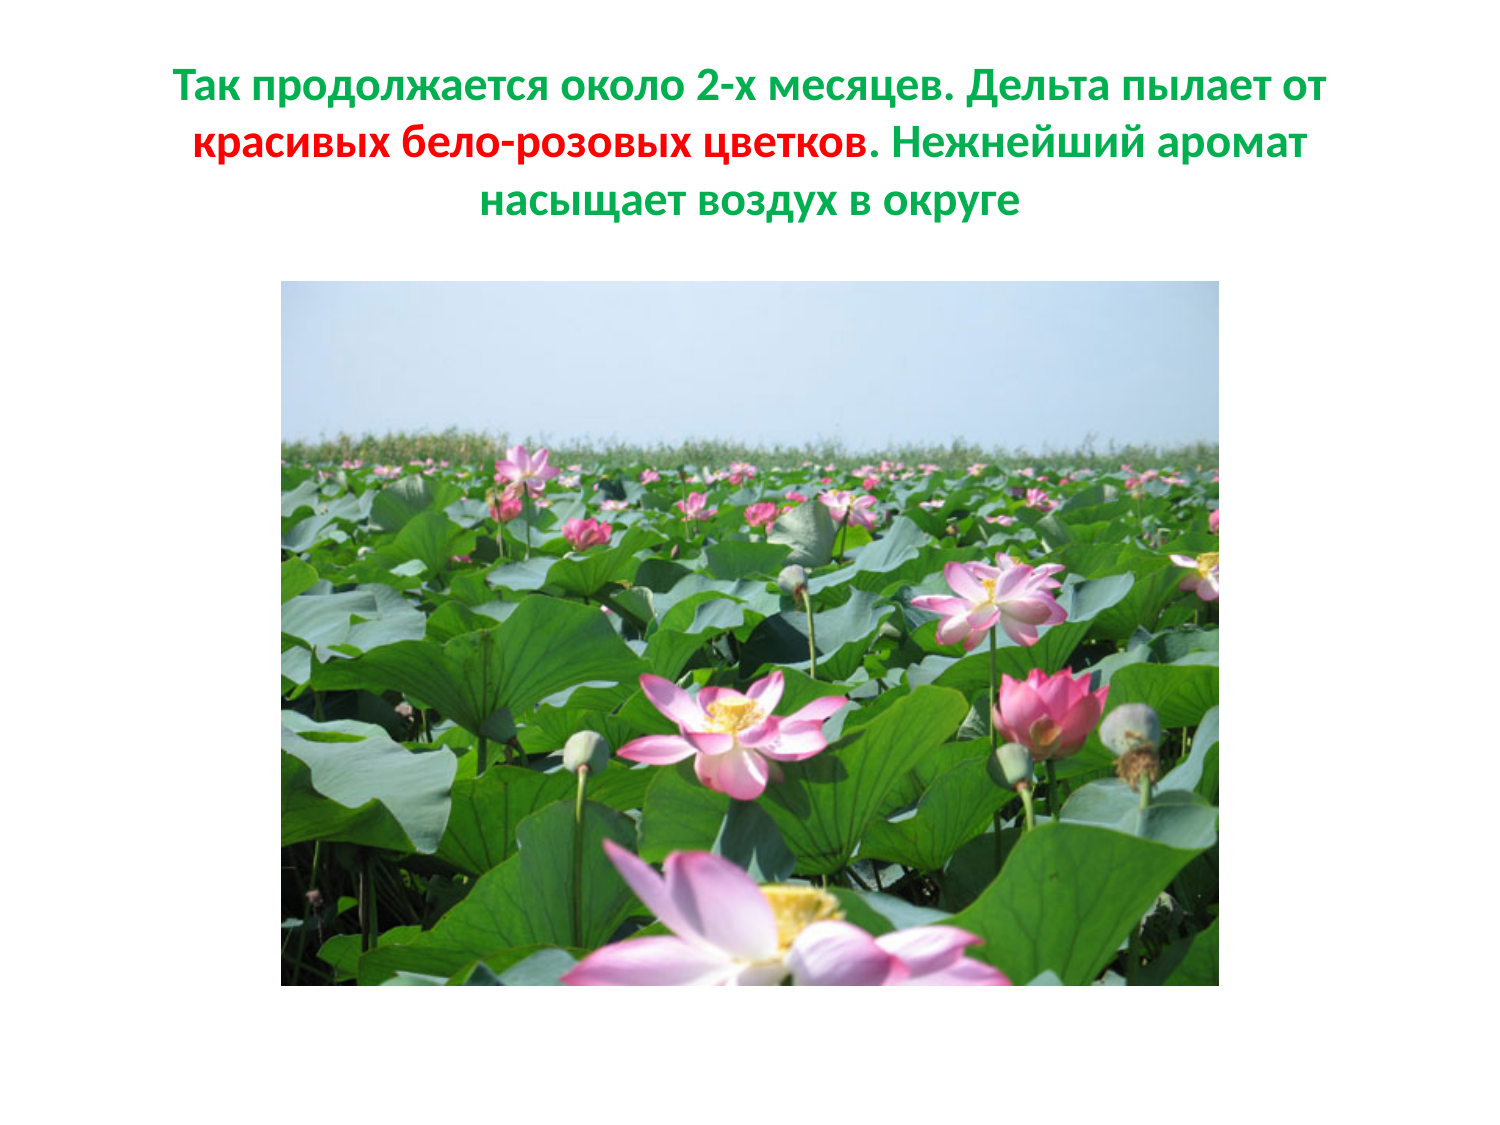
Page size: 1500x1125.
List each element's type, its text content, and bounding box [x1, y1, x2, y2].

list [281, 281, 1219, 986]
title Так продолжается около 2-х месяцев. Дельта пылает от красивых бело-розовых цветков. Нежнейший аромат насыщает воздух в округе [74, 44, 1426, 233]
